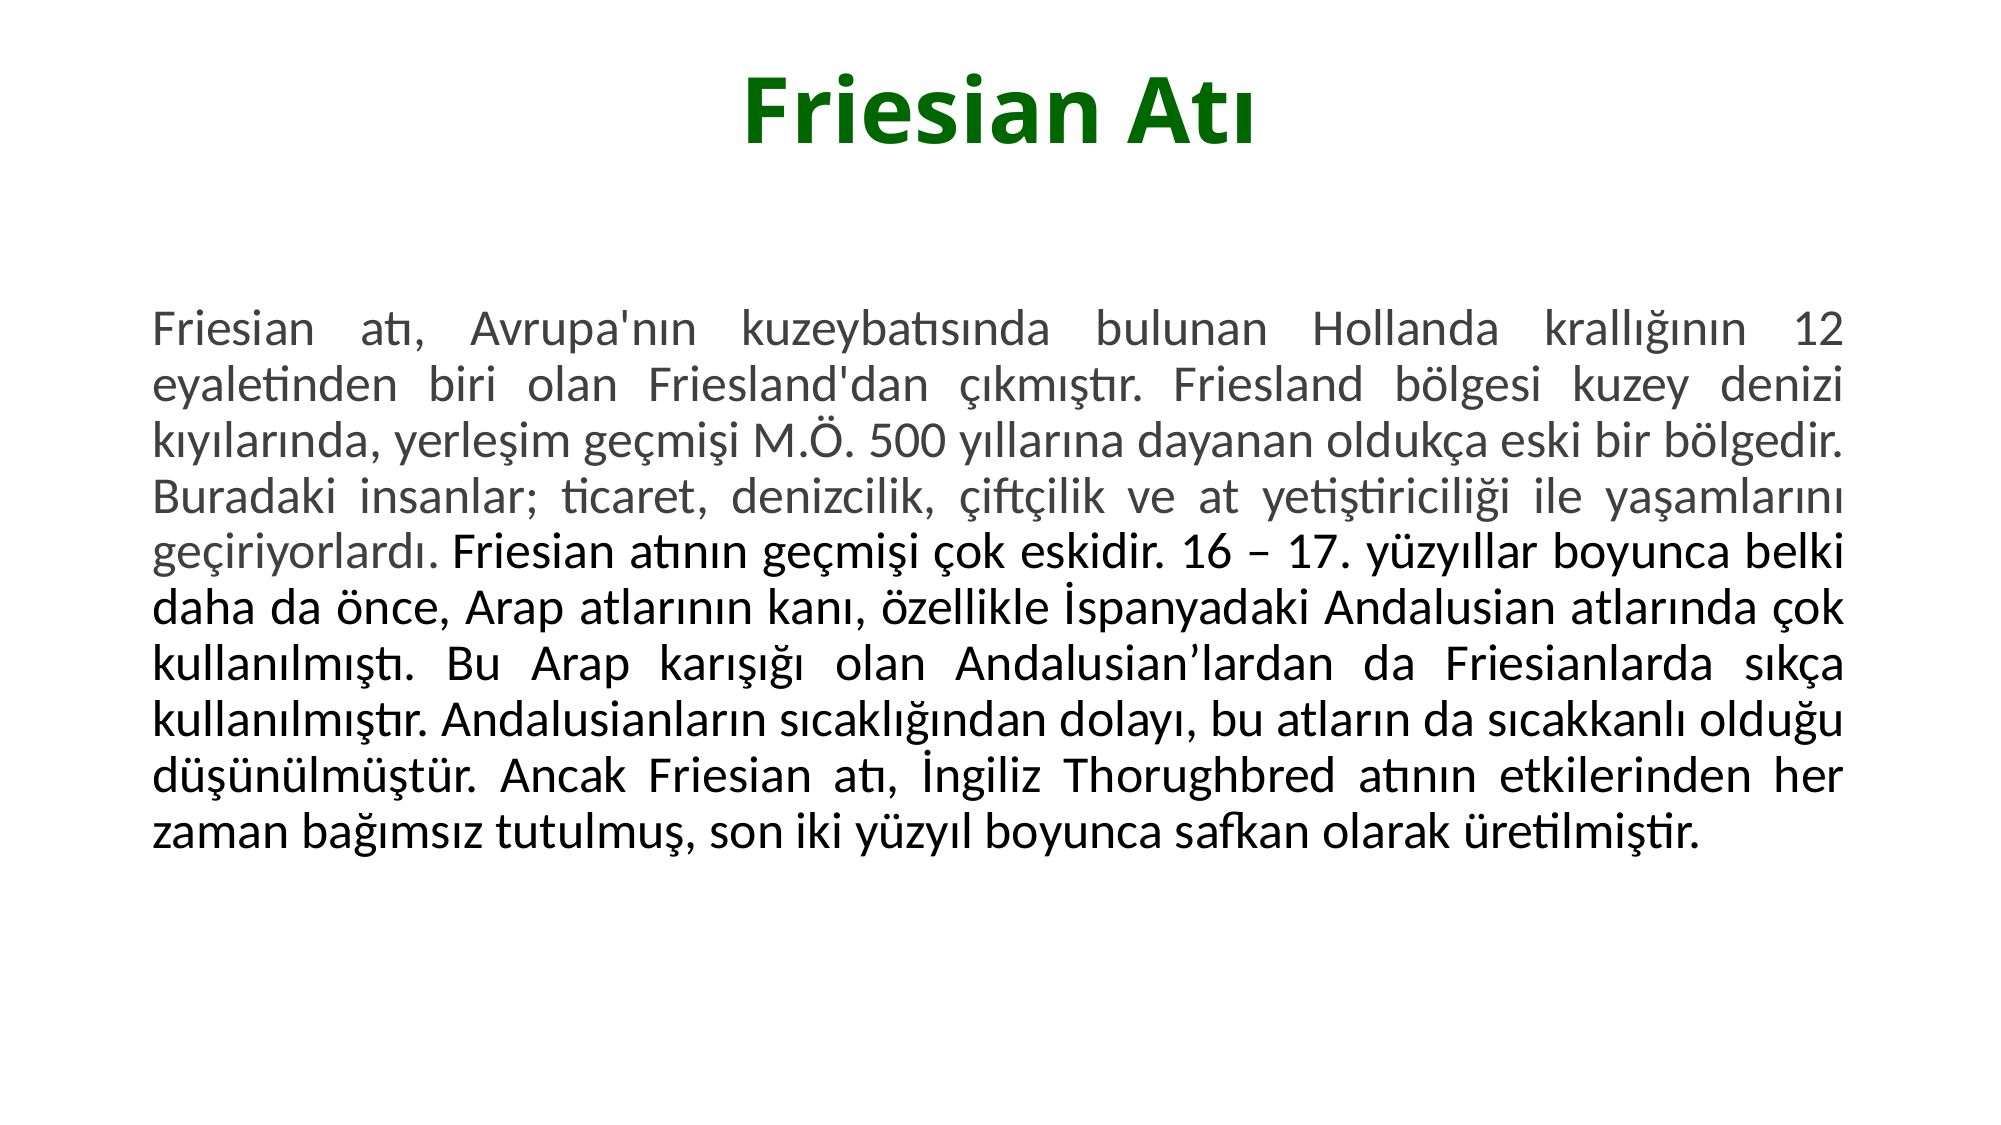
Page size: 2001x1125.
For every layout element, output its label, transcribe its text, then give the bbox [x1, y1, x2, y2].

title Friesian Atı [137, 59, 1863, 278]
list Friesian atı, Avrupa'nın kuzeybatısında bulunan Hollanda krallığının 12 eyaletinden biri olan Friesland'dan çıkmıştır. Friesland bölgesi kuzey denizi kıyılarında, yerleşim geçmişi M.Ö. 500 yıllarına dayanan oldukça eski bir bölgedir. Buradaki insanlar; ticaret, denizcilik, çiftçilik ve at yetiştiriciliği ile yaşamlarını geçiriyorlardı. Friesian atının geçmişi çok eskidir. 16 – 17. yüzyıllar boyunca belki daha da önce, Arap atlarının kanı, özellikle İspanyadaki Andalusian atlarında çok kullanılmıştı. Bu Arap karışığı olan Andalusian’lardan da Friesianlarda sıkça kullanılmıştır. Andalusianların sıcaklığından dolayı, bu atların da sıcakkanlı olduğu düşünülmüştür. Ancak Friesian atı, İngiliz Thorughbred atının etkilerinden her zaman bağımsız tutulmuş, son iki yüzyıl boyunca safkan olarak üretilmiştir. [137, 293, 1863, 1008]
